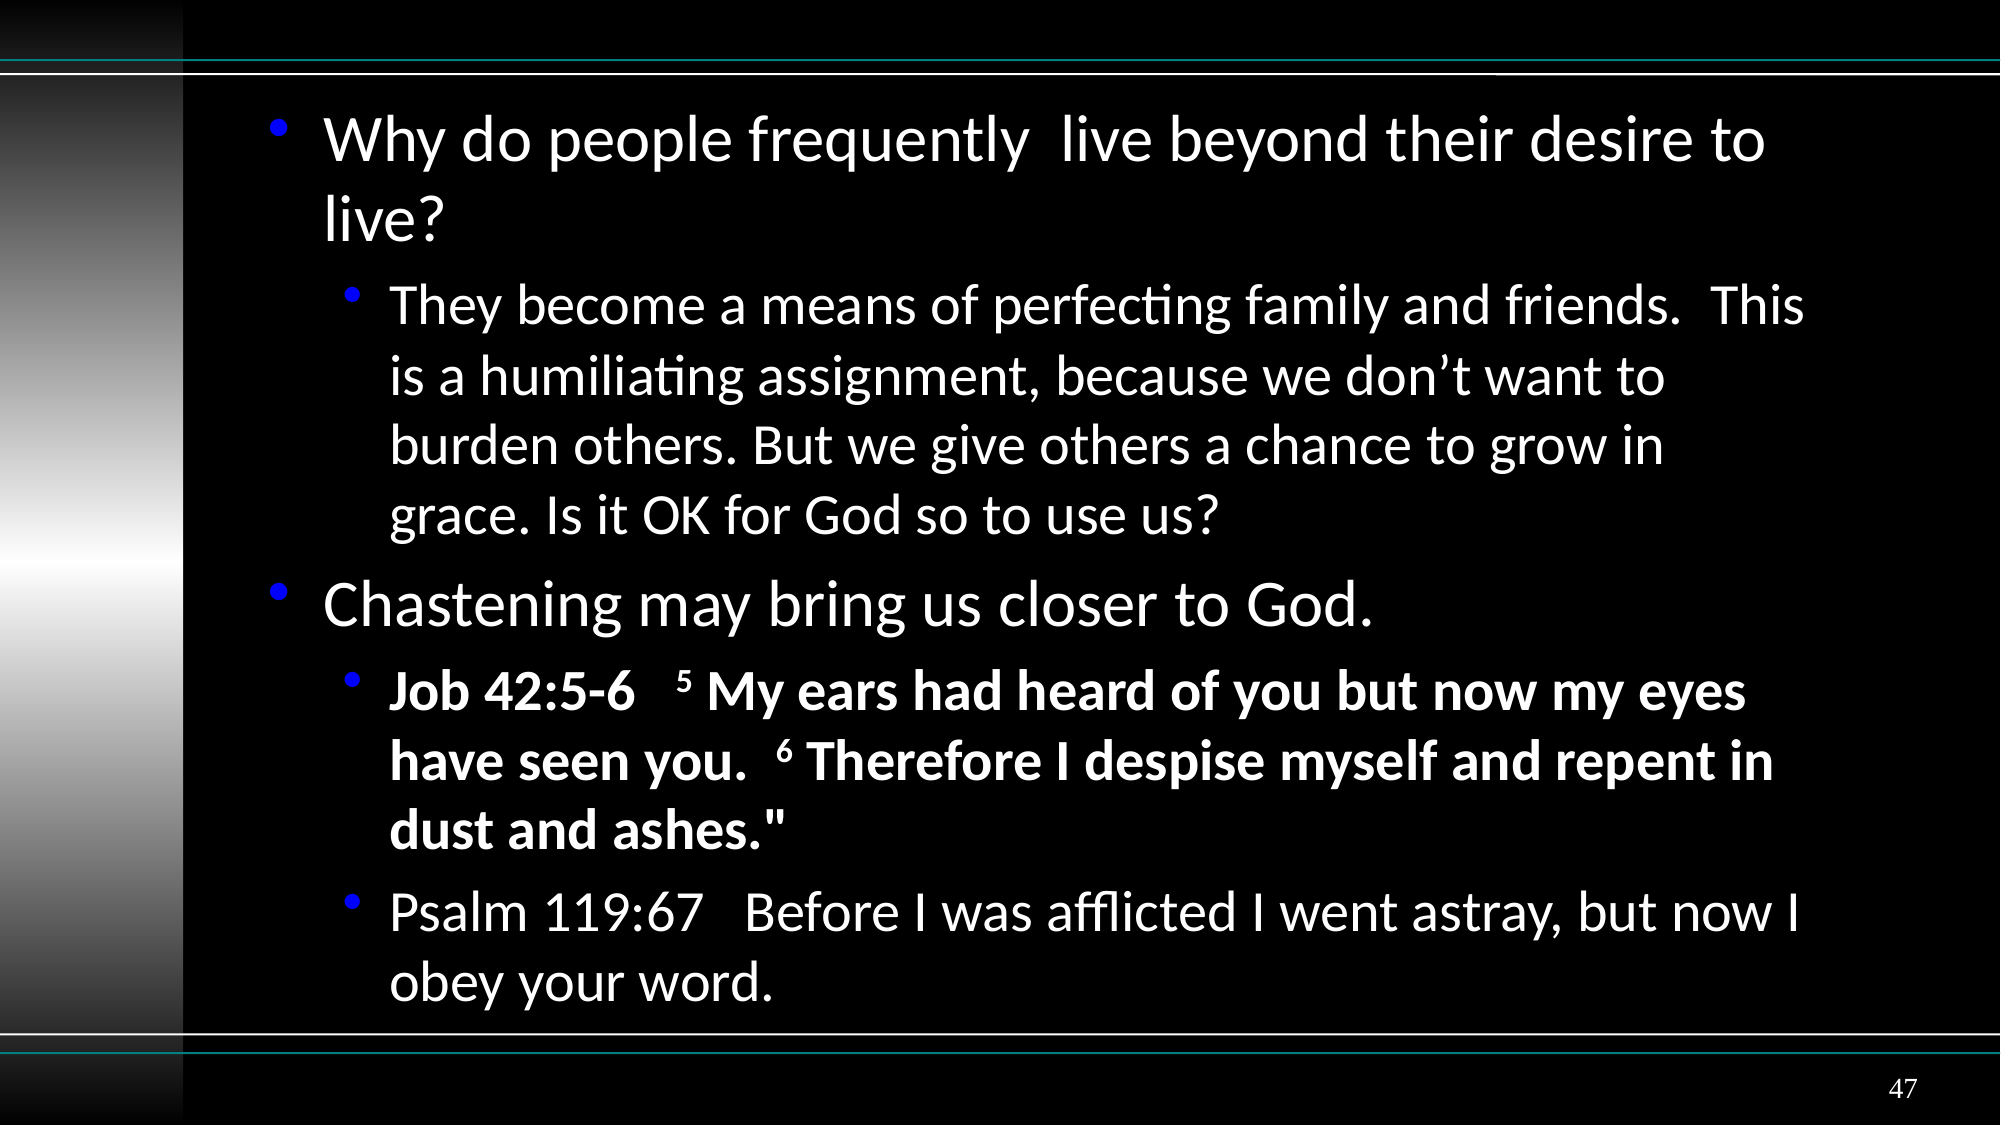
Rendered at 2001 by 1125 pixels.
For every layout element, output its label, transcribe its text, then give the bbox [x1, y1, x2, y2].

slide_number 47 [1516, 1049, 1934, 1125]
list Why do people frequently live beyond their desire to live? They become a means of perfecting family and friends. This is a humiliating assignment, because we don’t want to burden others. But we give others a chance to grow in grace. Is it OK for God so to use us? Chastening may bring us closer to God. Job 42:5-6 5 My ears had heard of you but now my eyes have seen you. 6 Therefore I despise myself and repent in dust and ashes." Psalm 119:67 Before I was afflicted I went astray, but now I obey your word. [252, 87, 1825, 1034]
